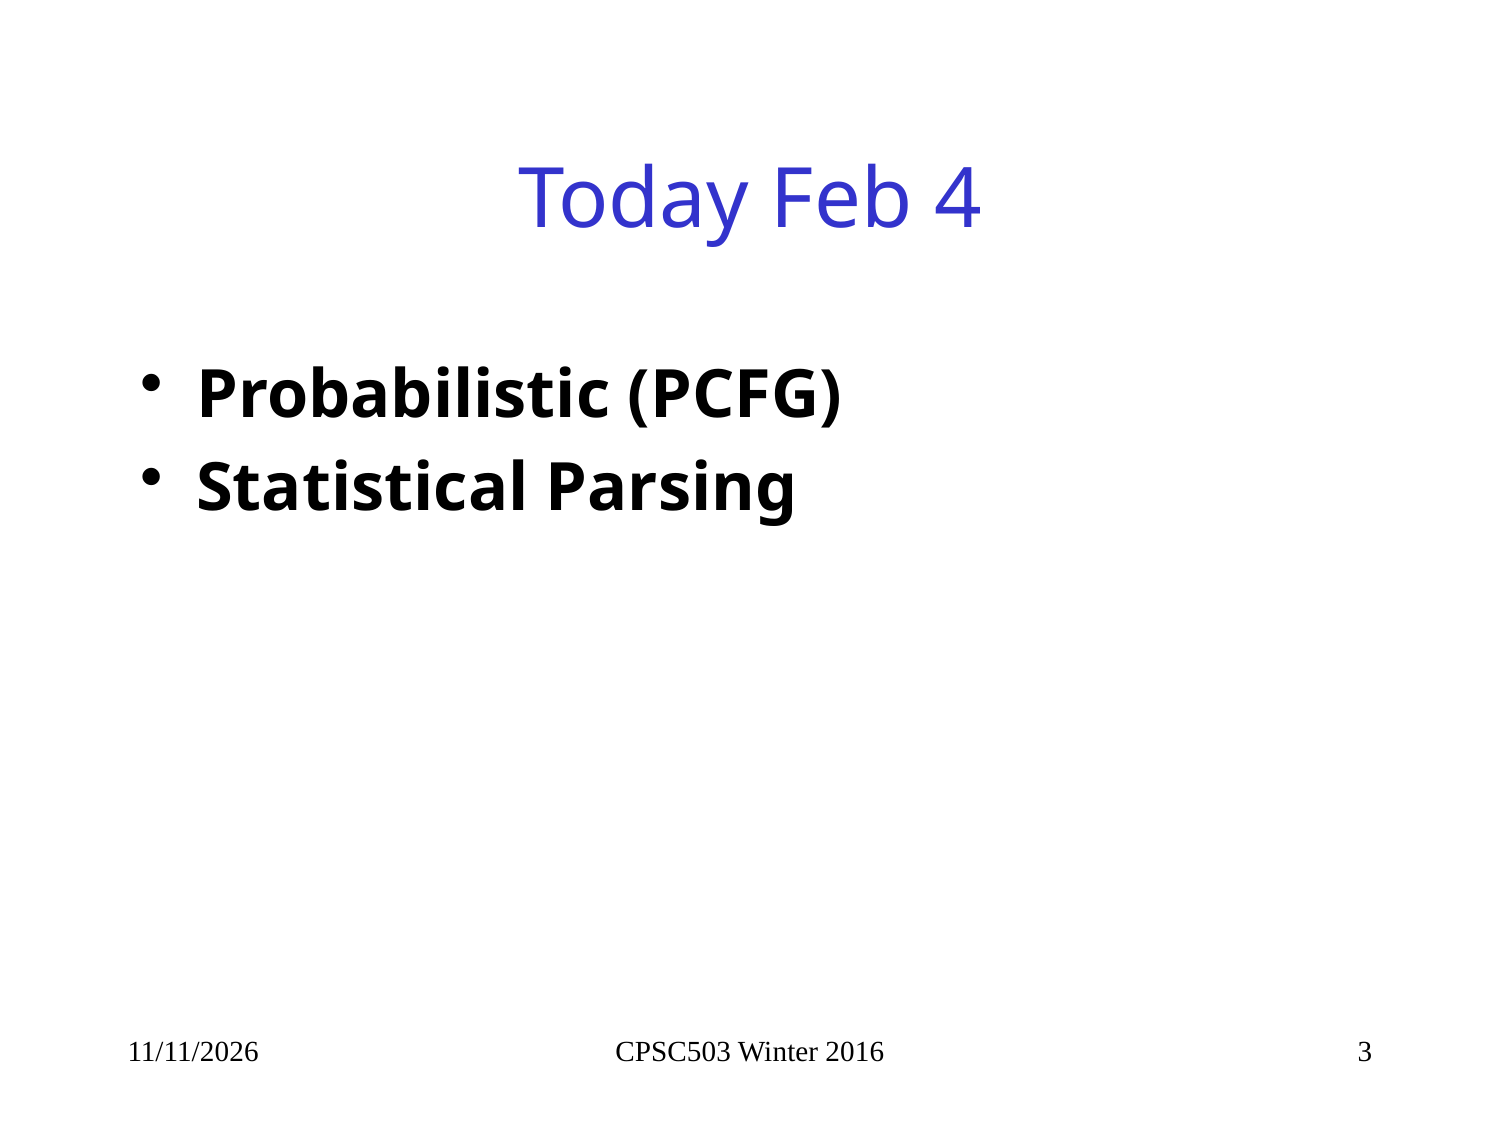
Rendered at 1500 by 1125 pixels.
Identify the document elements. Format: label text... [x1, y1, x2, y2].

title Today Feb 4 [112, 99, 1388, 288]
list Probabilistic (PCFG) Statistical Parsing [124, 249, 1438, 1013]
footer CPSC503 Winter 2016 [512, 1024, 988, 1101]
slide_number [112, 1024, 426, 1101]
slide_number 3 [1074, 1024, 1388, 1101]
